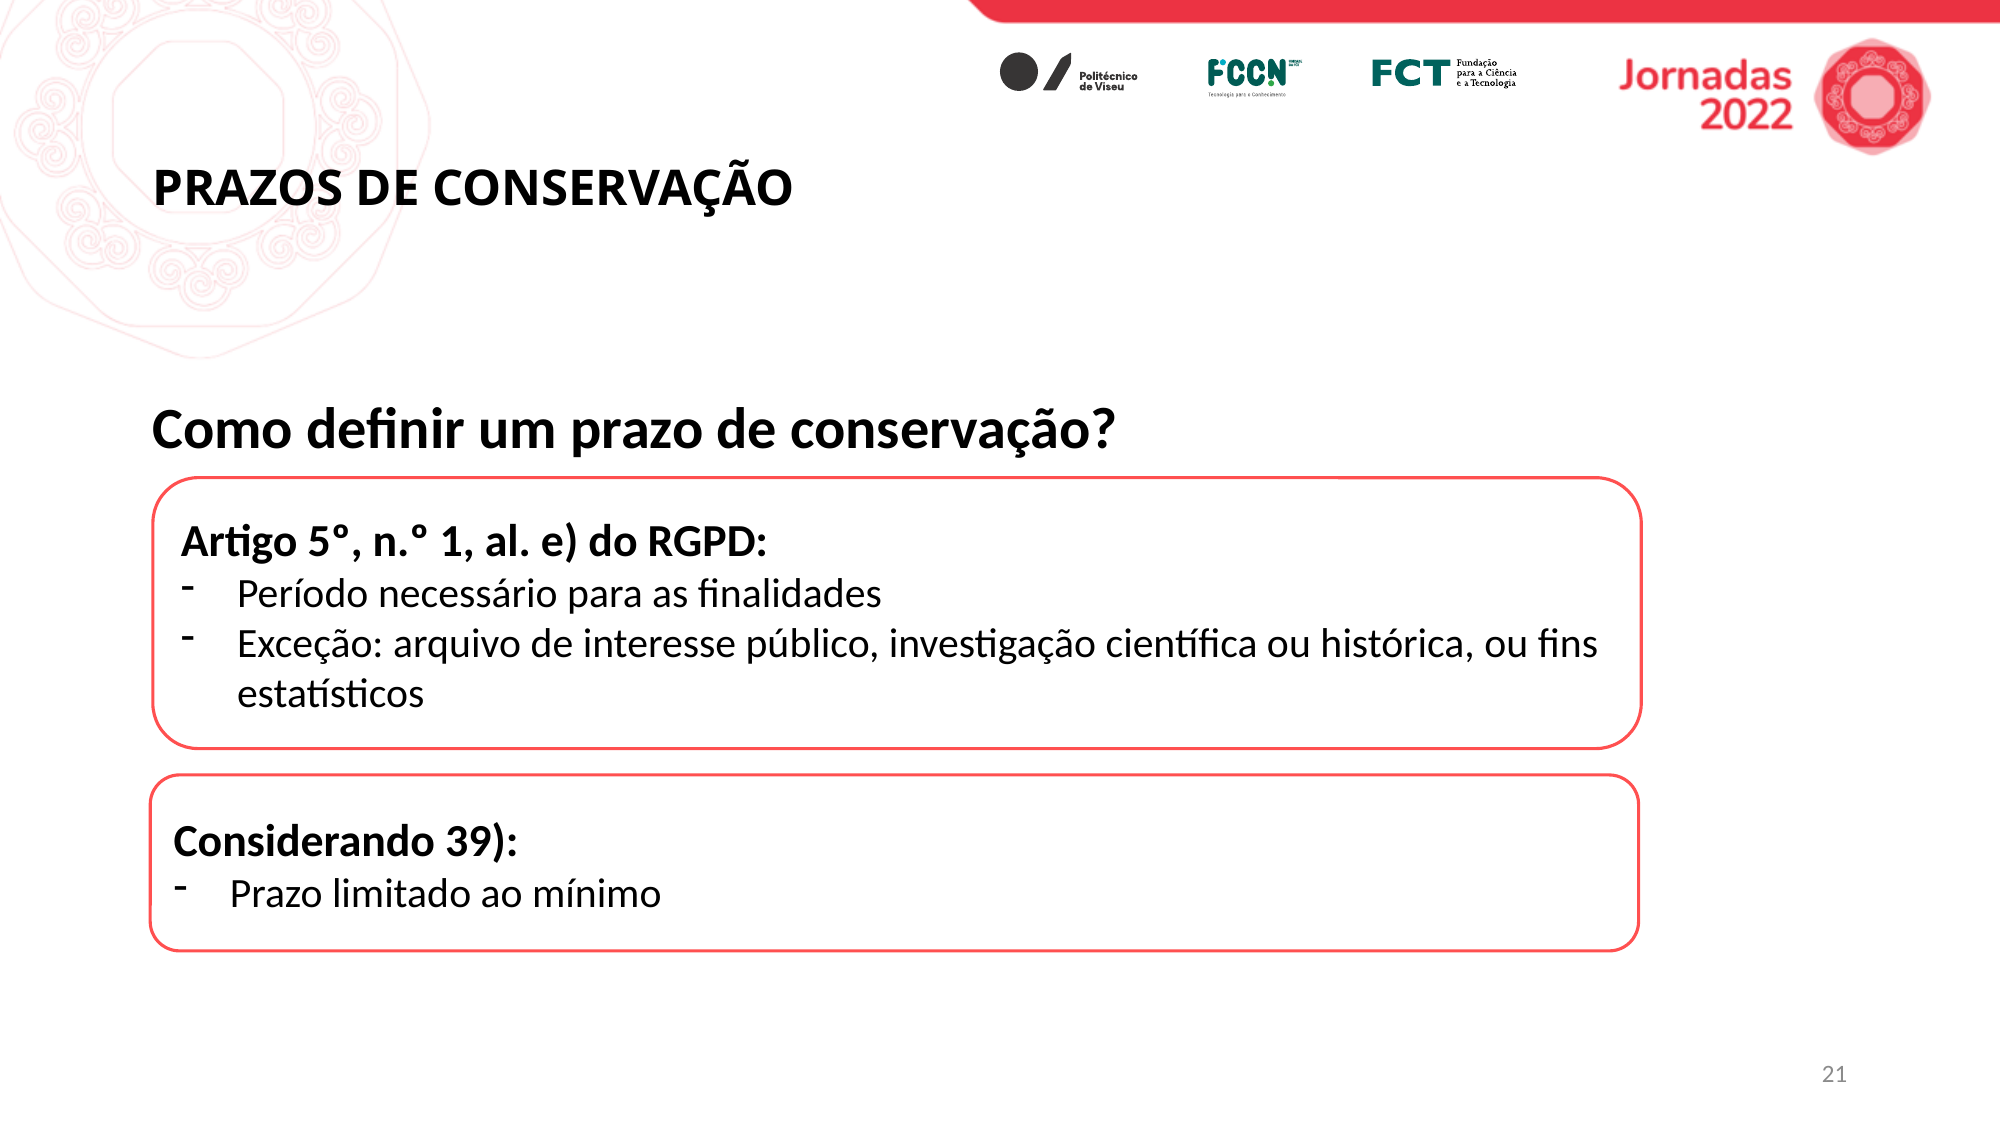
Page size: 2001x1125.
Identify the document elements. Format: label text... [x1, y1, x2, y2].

list Como definir um prazo de conservação? [137, 299, 1863, 1014]
text_box Considerando 39): Prazo limitado ao mínimo [149, 773, 1640, 952]
text_box Artigo 5º, n.º 1, al. e) do RGPD: Período necessário para as finalidades Exceção: arquivo de interesse público, investigação científica ou histórica, ou fins estatísticos [151, 476, 1643, 750]
title PRAZOS DE CONSERVAÇÃO [137, 59, 1863, 278]
slide_number 21 [1412, 1042, 1863, 1103]
picture [0, 0, 2000, 1125]
